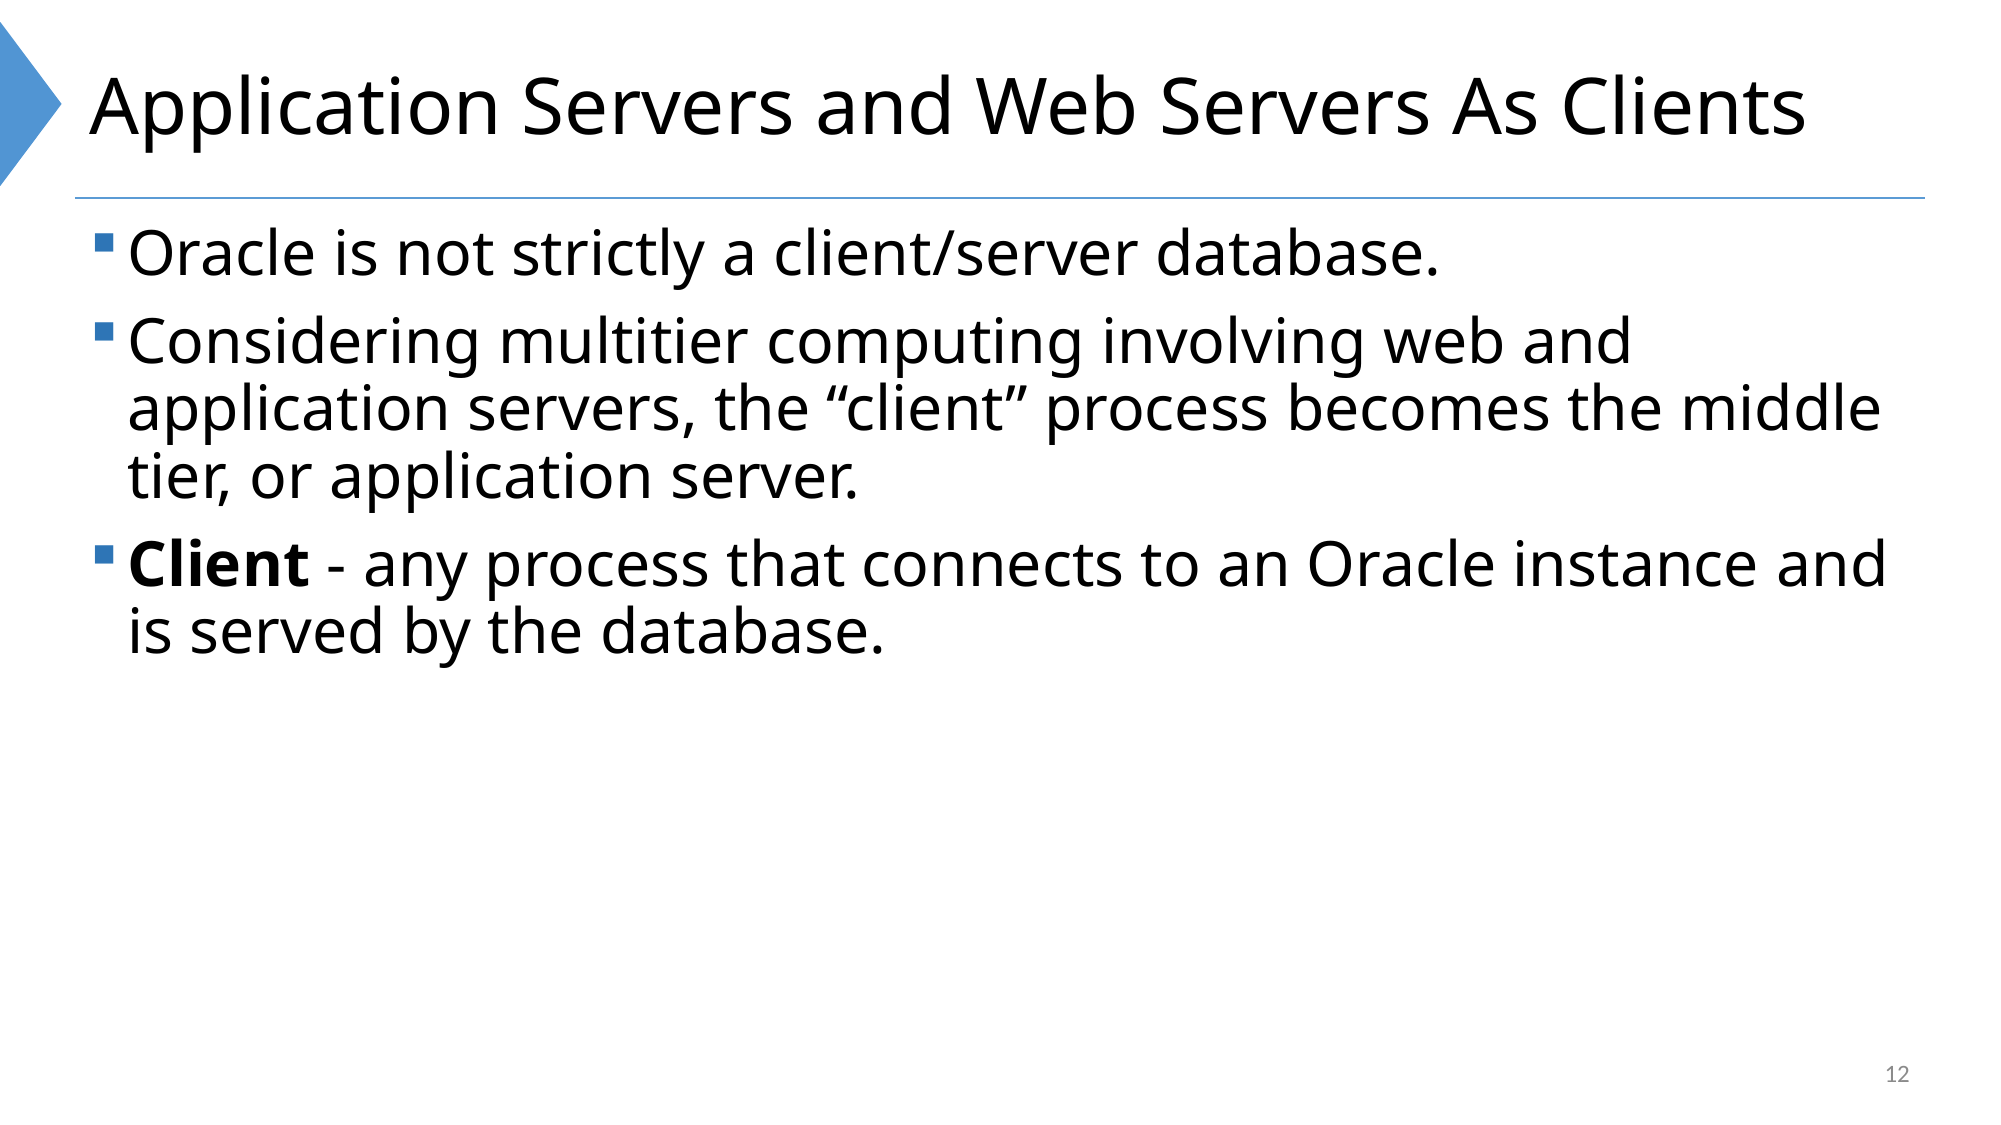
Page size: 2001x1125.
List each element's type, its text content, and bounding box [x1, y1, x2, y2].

slide_number 12 [1475, 1042, 1926, 1103]
list Oracle is not strictly a client/server database. Considering multitier computing involving web and application servers, the “client” process becomes the middle tier, or application server. Client - any process that connects to an Oracle instance and is served by the database. [74, 213, 1926, 1014]
title Application Servers and Web Servers As Clients [74, 21, 1926, 198]
